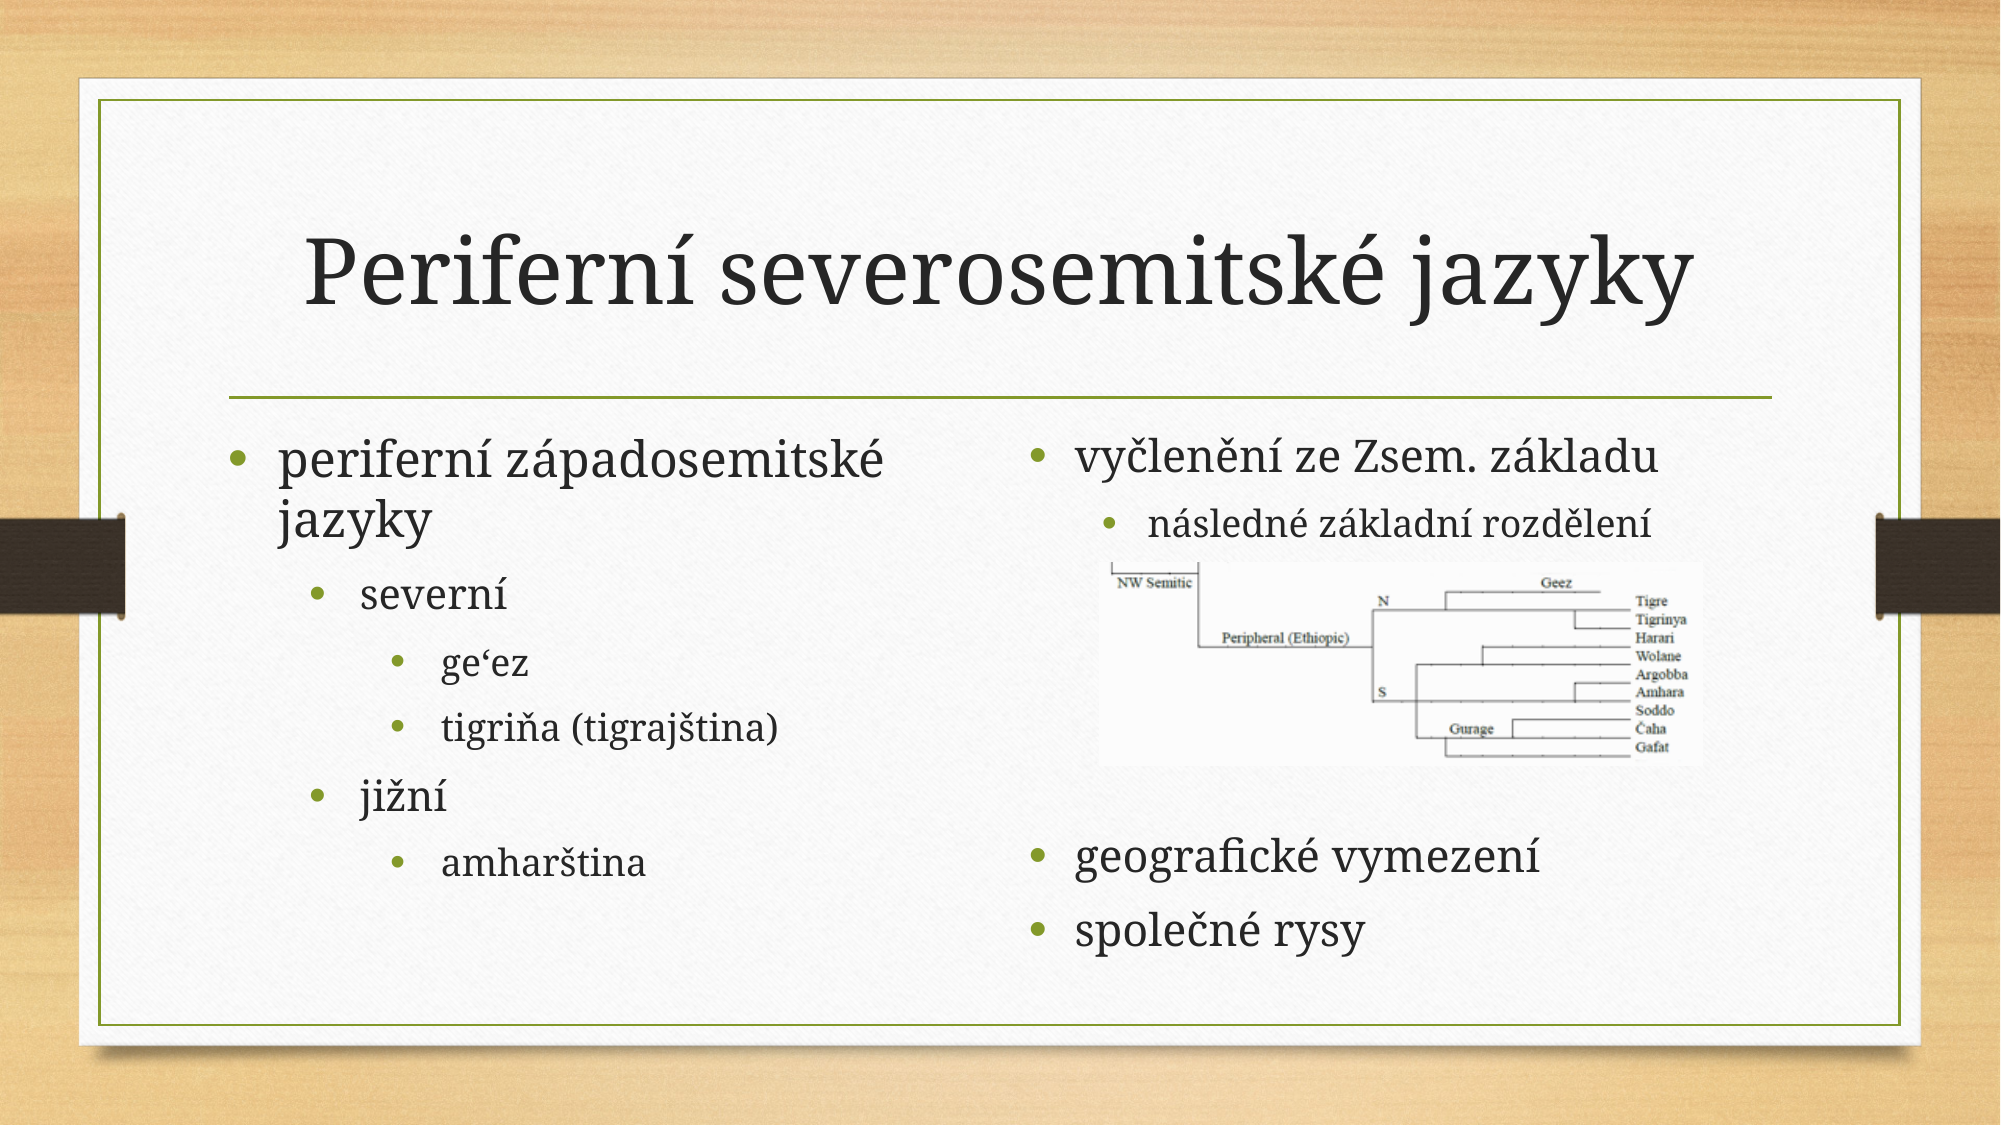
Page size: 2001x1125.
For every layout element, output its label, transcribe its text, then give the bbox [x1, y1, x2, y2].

list periferní západosemitské jazyky severní ge‘ez tigriňa (tigrajština) jižní amharština [213, 420, 987, 963]
picture [0, 0, 2001, 1125]
title Periferní severosemitské jazyky [212, 161, 1788, 375]
list vyčlenění ze Zsem. základu následné základní rozdělení geografické vymezení společné rysy [1013, 420, 1788, 963]
